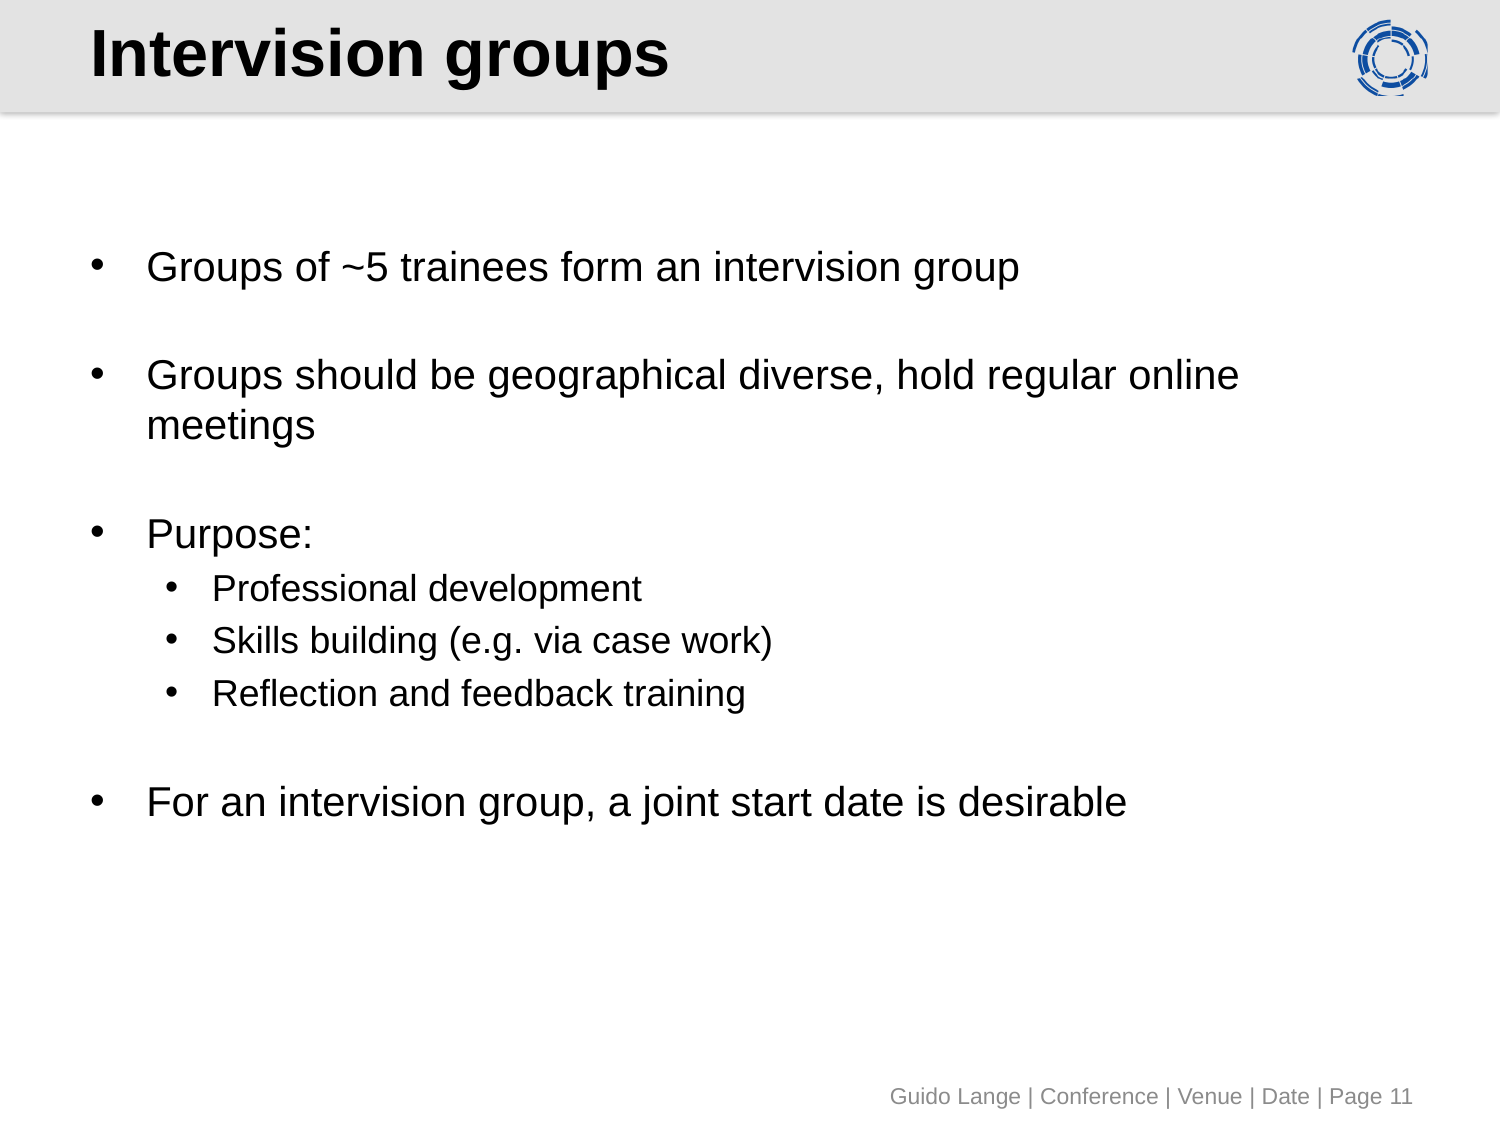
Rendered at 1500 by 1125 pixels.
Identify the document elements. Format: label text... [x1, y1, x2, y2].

title Intervision groups [75, 18, 1313, 94]
footer Guido Lange | Conference | Venue | Date | Page 11 [76, 1073, 1429, 1118]
list Groups of ~5 trainees form an intervision group Groups should be geographical diverse, hold regular online meetings Purpose: Professional development Skills building (e.g. via case work) Reflection and feedback training For an intervision group, a joint start date is desirable [75, 231, 1425, 1035]
